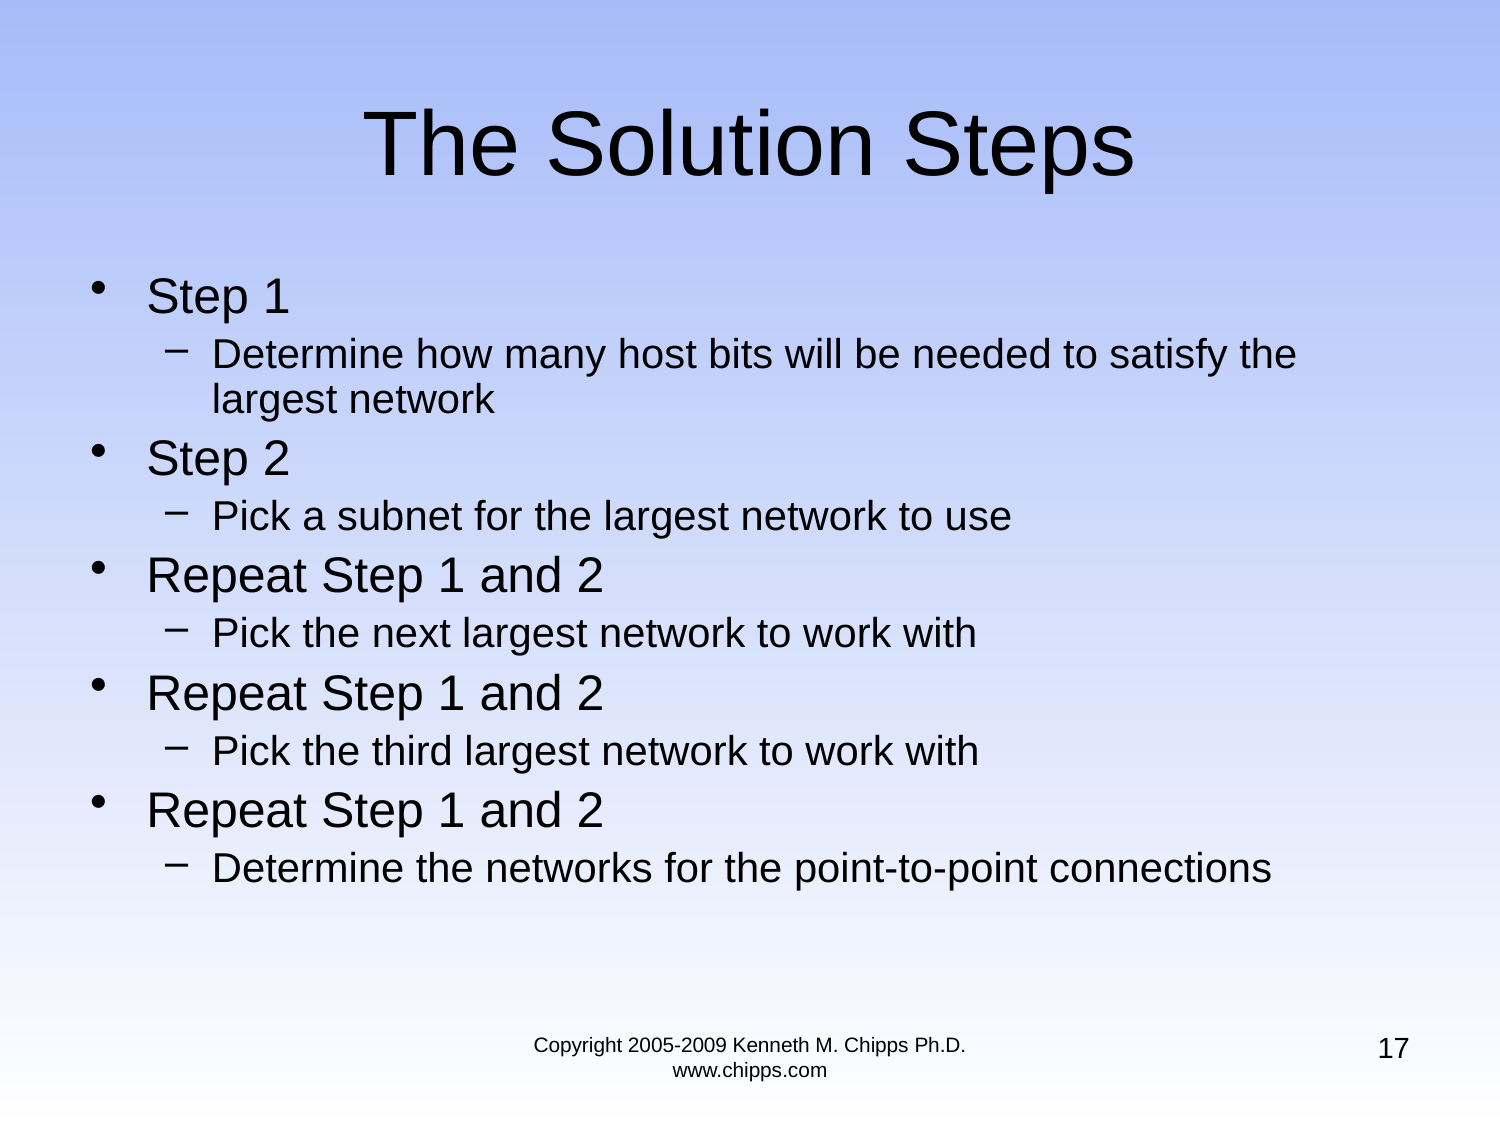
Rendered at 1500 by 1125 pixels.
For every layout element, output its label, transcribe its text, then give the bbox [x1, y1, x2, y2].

slide_number 17 [1074, 1021, 1426, 1101]
title The Solution Steps [74, 44, 1426, 233]
footer Copyright 2005-2009 Kenneth M. Chipps Ph.D. www.chipps.com [449, 1024, 1051, 1103]
list Step 1 Determine how many host bits will be needed to satisfy the largest network Step 2 Pick a subnet for the largest network to use Repeat Step 1 and 2 Pick the next largest network to work with Repeat Step 1 and 2 Pick the third largest network to work with Repeat Step 1 and 2 Determine the networks for the point-to-point connections [74, 262, 1426, 1006]
